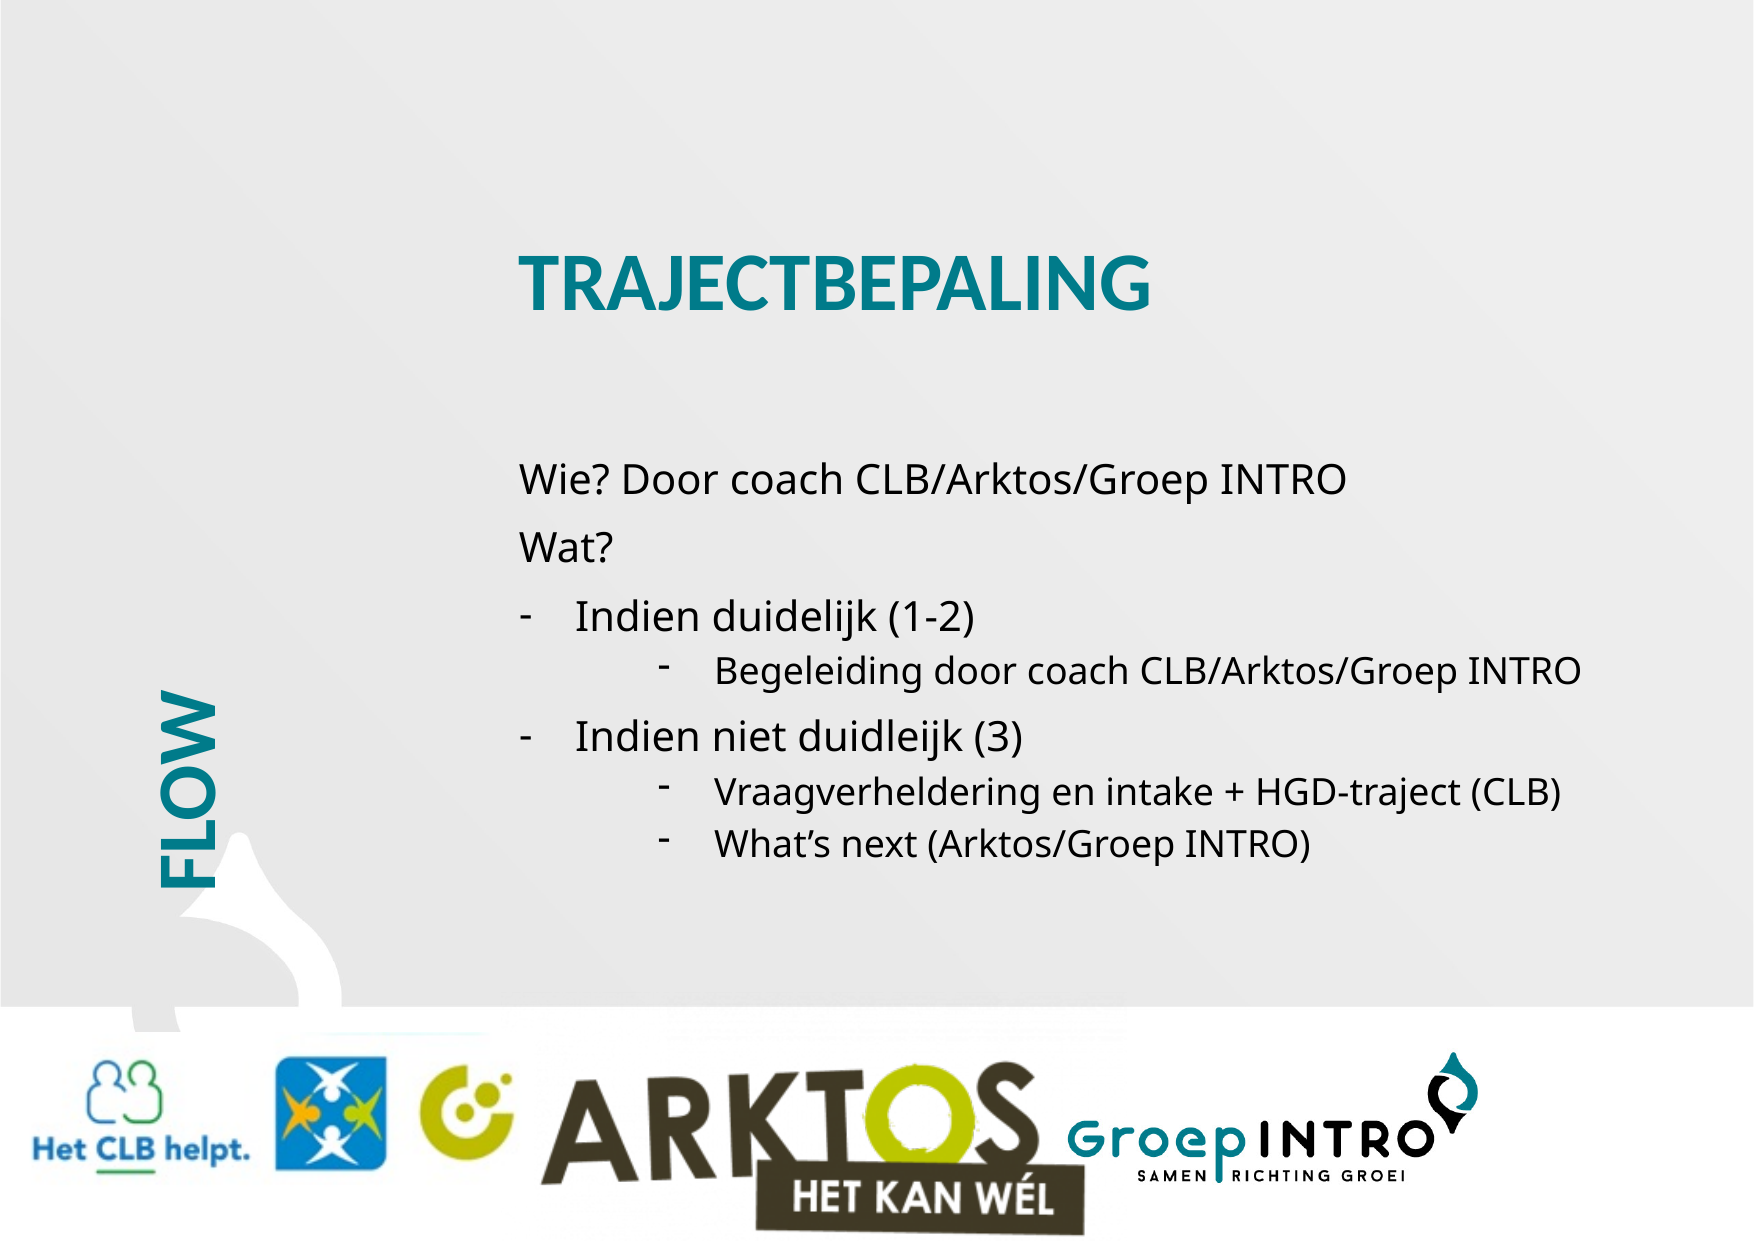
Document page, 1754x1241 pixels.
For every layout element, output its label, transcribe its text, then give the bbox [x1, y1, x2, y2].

picture [0, 0, 1754, 1241]
list Wie? Door coach CLB/Arktos/Groep INTRO Wat? Indien duidelijk (1-2) Begeleiding door coach CLB/Arktos/Groep INTRO Indien niet duidleijk (3) Vraagverheldering en intake + HGD-traject (CLB) What’s next (Arktos/Groep INTRO) [501, 433, 1666, 944]
text_box flow [87, 0, 295, 911]
title trajectbepaling [501, 183, 1666, 390]
